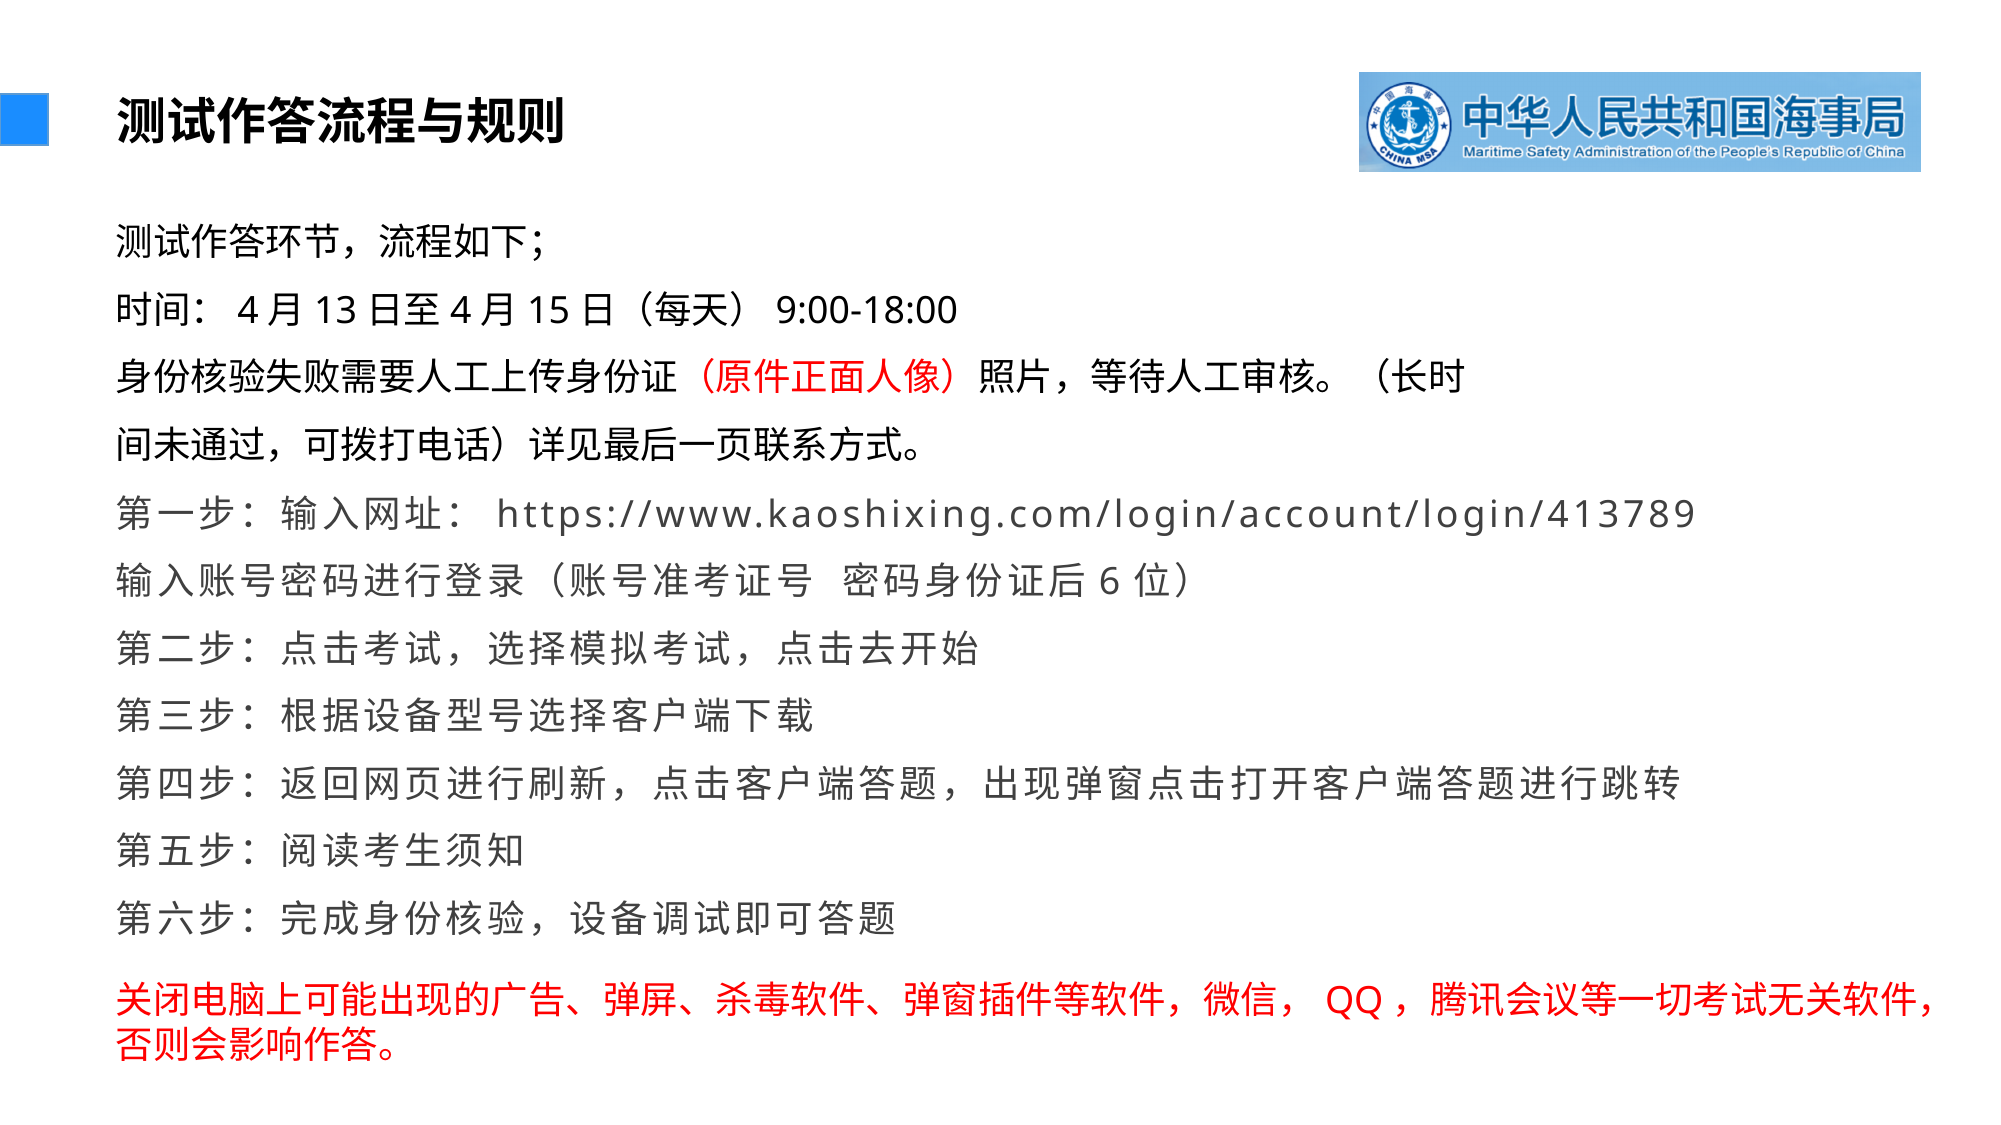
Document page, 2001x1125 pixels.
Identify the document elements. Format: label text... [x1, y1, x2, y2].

text_box 测试作答环节，流程如下； 时间：4月13日至4月15日（每天）9:00-18:00 身份核验失败需要人工上传身份证（原件正面人像）照片，等待人工审核。（长时间未通过，可拨打电话）详见最后一页联系方式。 [101, 188, 1493, 459]
text_box [0, 93, 49, 146]
picture [1358, 72, 1921, 172]
text_box 测试作答流程与规则 [101, 81, 582, 157]
text_box 关闭电脑上可能出现的广告、弹屏、杀毒软件、弹窗插件等软件，微信，QQ，腾讯会议等一切考试无关软件，否则会影响作答。 [101, 968, 1948, 1088]
text_box 第一步：输入网址：https://www.kaoshixing.com/login/account/login/413789 输入账号密码进行登录（账号准考证号 密码身份证后6位） 第二步：点击考试，选择模拟考试，点击去开始 第三步：根据设备型号选择客户端下载 第四步：返回网页进行刷新，点击客户端答题，出现弹窗点击打开客户端答题进行跳转 第五步：阅读考生须知 第六步：完成身份核验，设备调试即可答题 [101, 459, 1866, 946]
